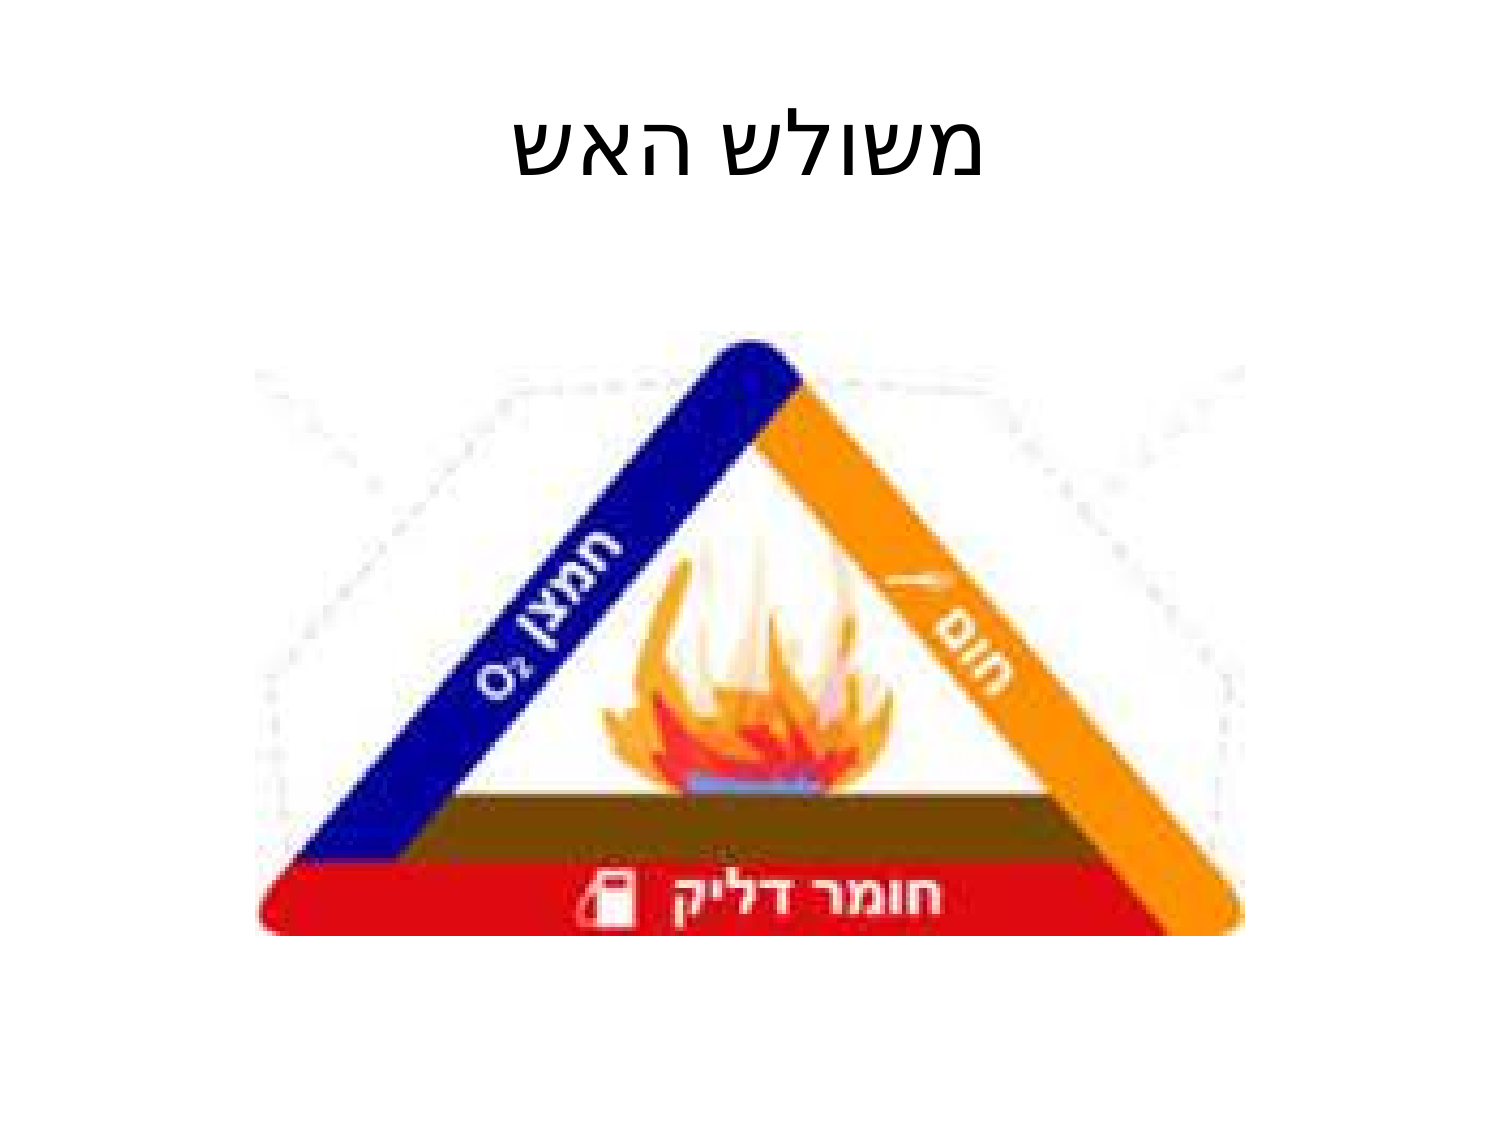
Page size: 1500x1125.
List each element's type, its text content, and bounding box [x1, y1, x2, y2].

title משולש האש [75, 45, 1425, 233]
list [254, 331, 1246, 937]
